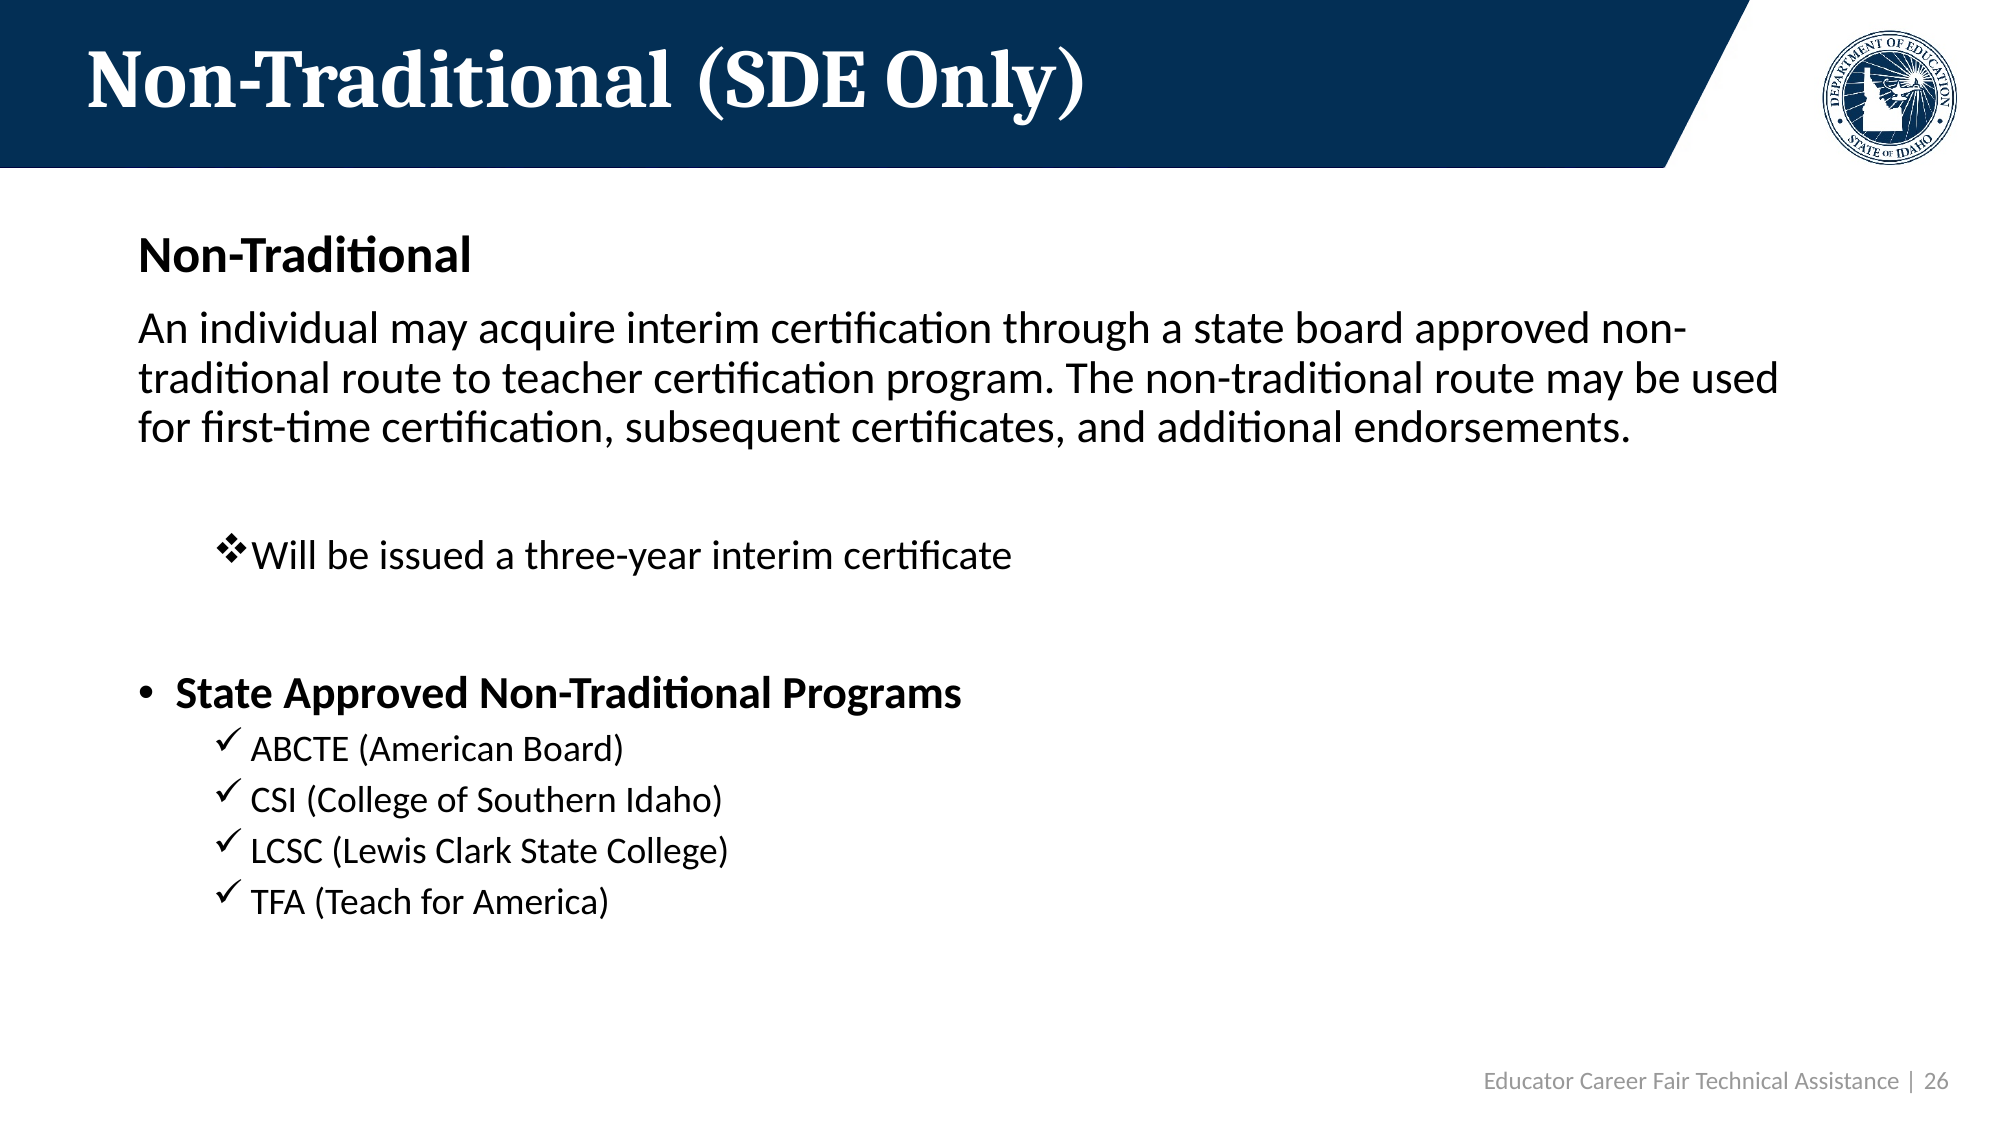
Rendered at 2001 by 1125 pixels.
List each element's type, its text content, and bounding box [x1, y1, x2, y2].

list Non-Traditional An individual may acquire interim certification through a state board approved non-traditional route to teacher certification program. The non-traditional route may be used for first-time certification, subsequent certificates, and additional endorsements. Will be issued a three-year interim certificate State Approved Non-Traditional Programs ABCTE (American Board) CSI (College of Southern Idaho) LCSC (Lewis Clark State College) TFA (Teach for America) [123, 219, 1849, 999]
picture [1665, 0, 1965, 173]
title Non-Traditional (SDE Only) [71, 0, 1655, 163]
slide_number Educator Career Fair Technical Assistance | 26 [1128, 1049, 1965, 1109]
